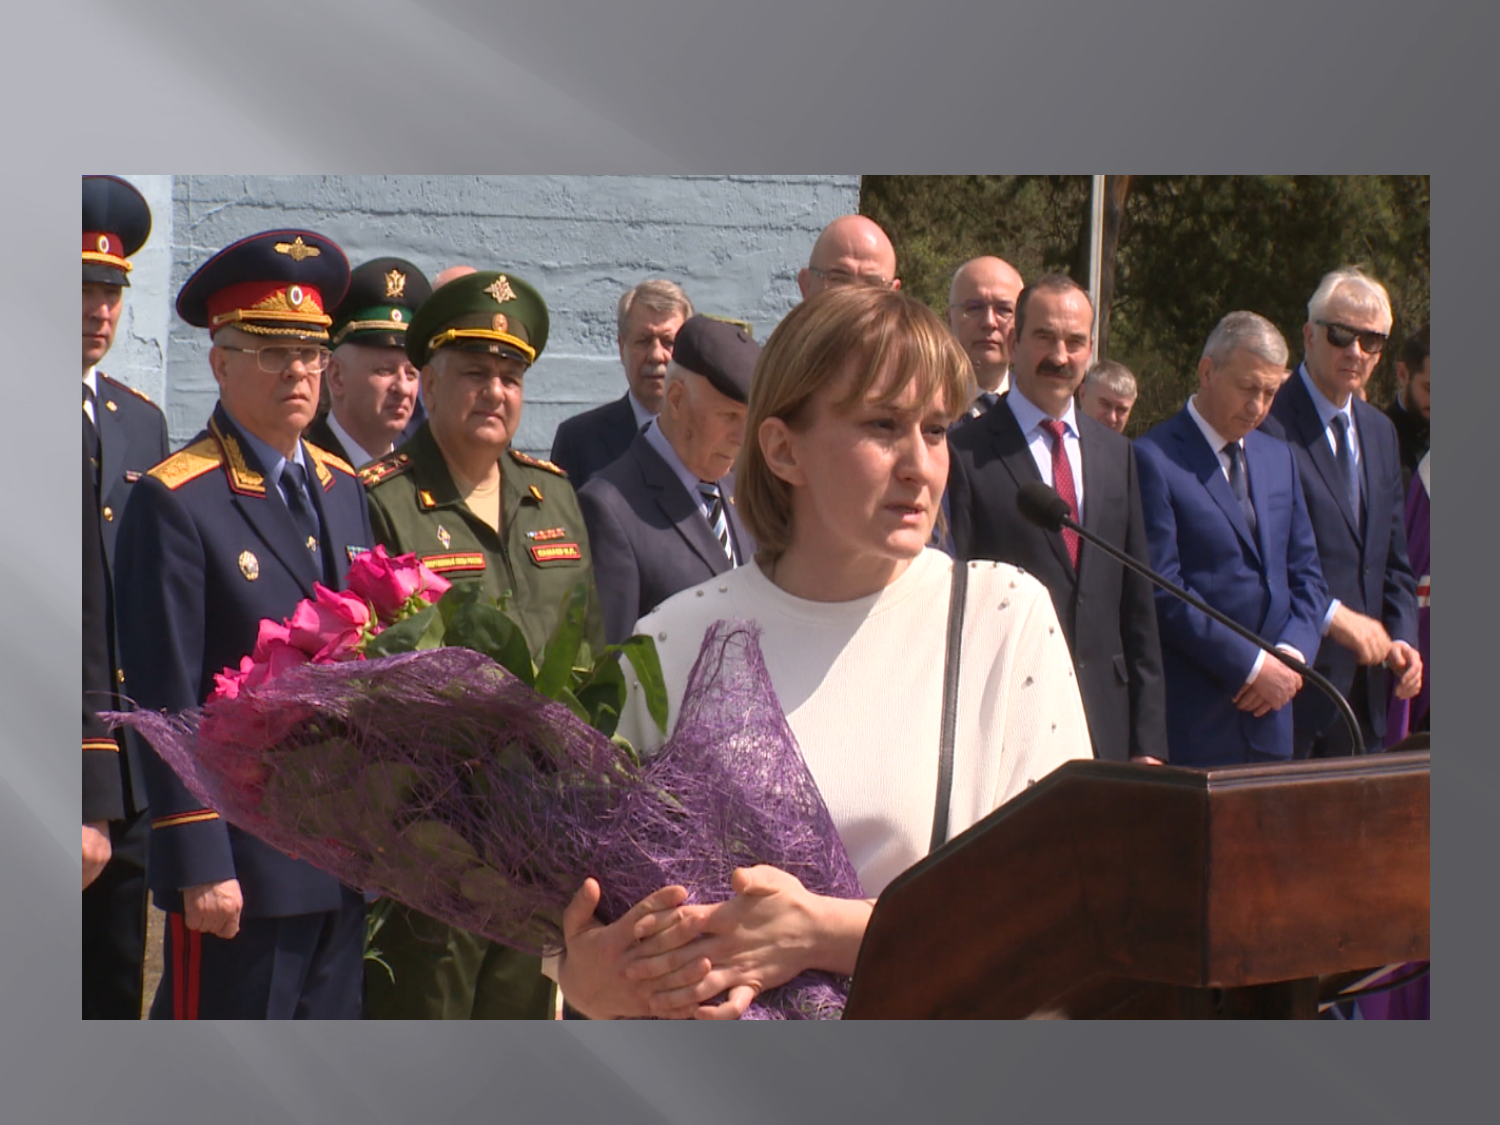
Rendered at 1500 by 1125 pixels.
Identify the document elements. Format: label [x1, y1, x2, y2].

list [81, 175, 1430, 1020]
